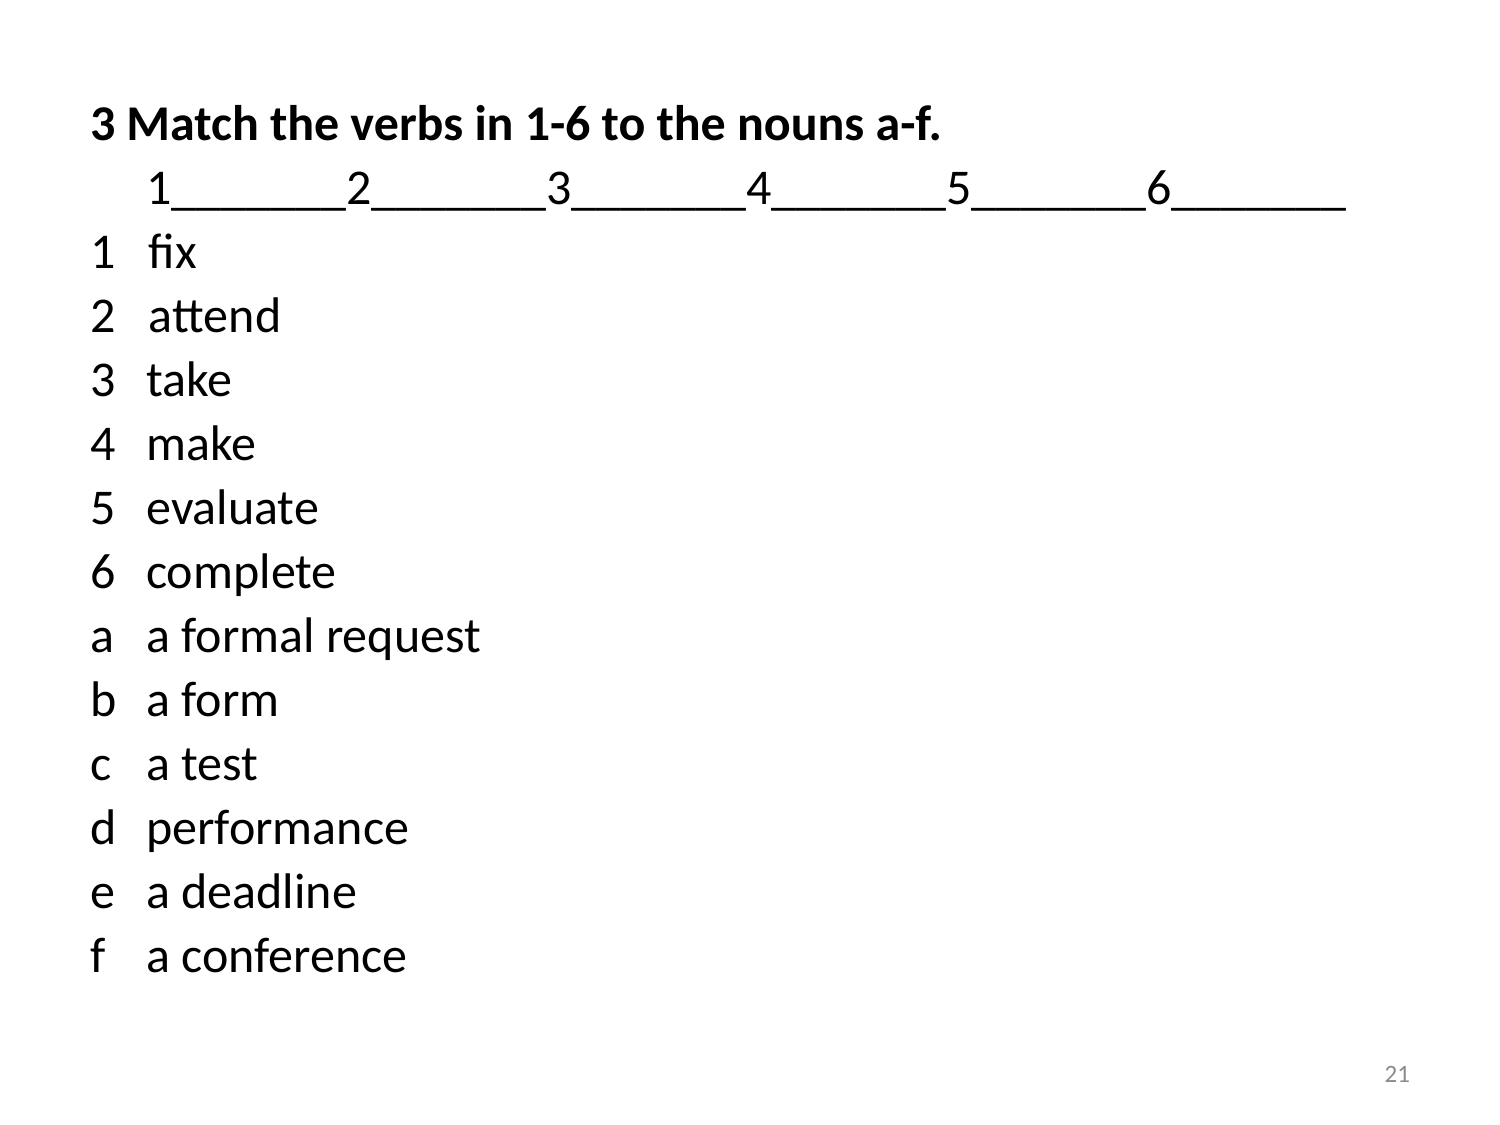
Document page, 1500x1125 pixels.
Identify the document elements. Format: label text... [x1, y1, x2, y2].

slide_number 21 [1074, 1071, 1425, 1103]
list 3 Match the verbs in 1-6 to the nouns a-f. 1_______2_______3_______4_______5_______6_______ 1 fix 2 attend 3 take 4 make 5 evaluate 6 complete a a formal request b a form c a test d performance e a deadline f a conference [74, 89, 1426, 1071]
